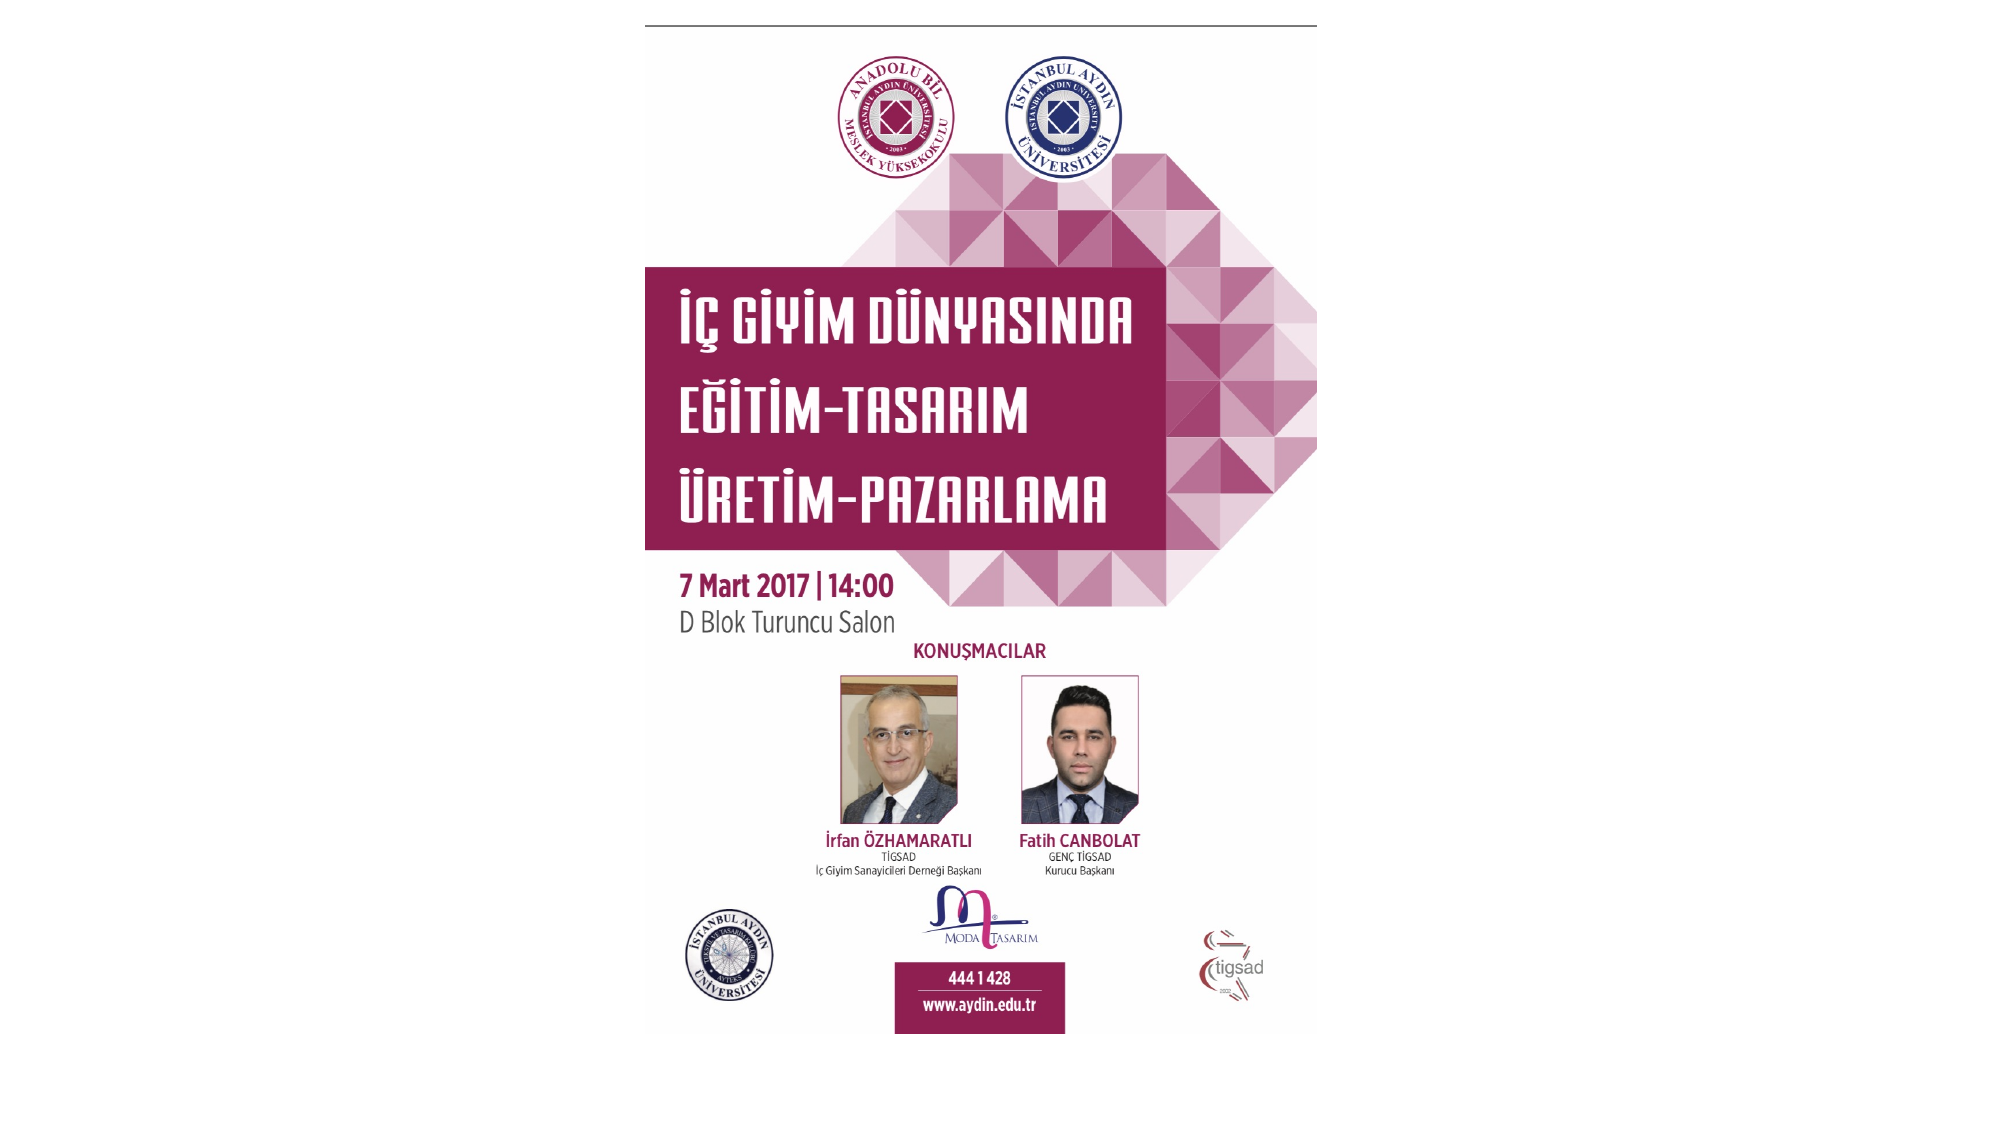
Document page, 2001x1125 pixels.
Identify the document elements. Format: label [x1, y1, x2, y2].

picture [645, 25, 1318, 1034]
